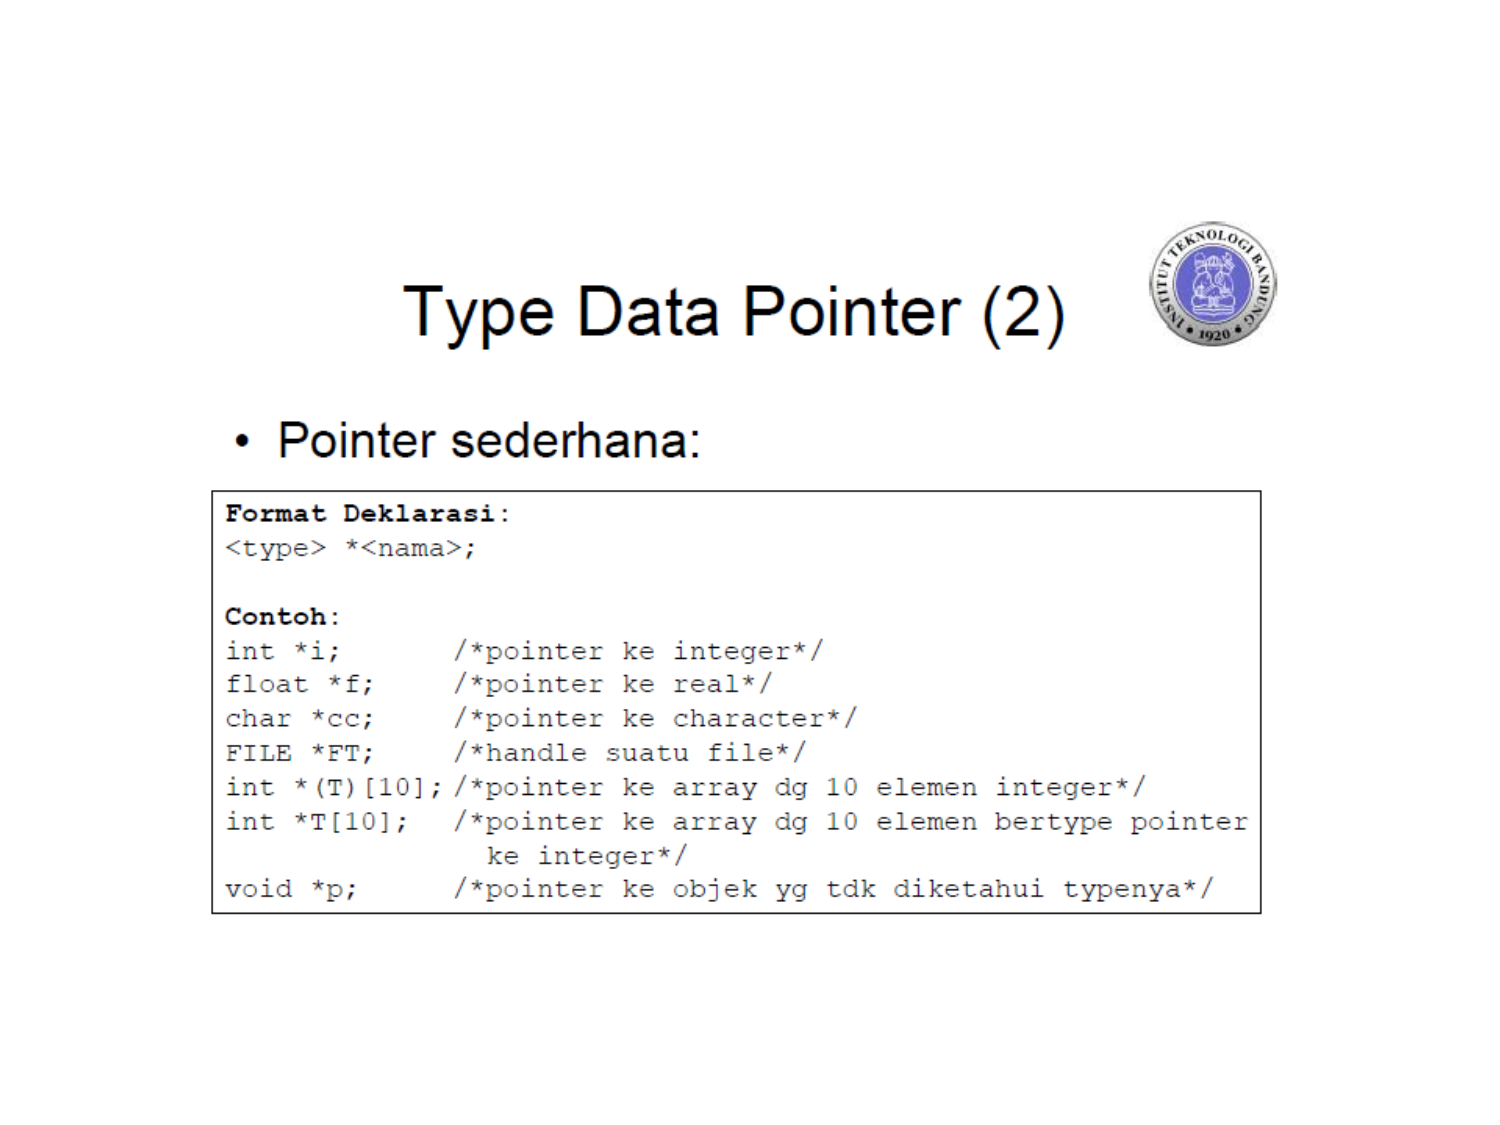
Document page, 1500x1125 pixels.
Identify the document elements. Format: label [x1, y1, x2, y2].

picture [170, 219, 1329, 941]
